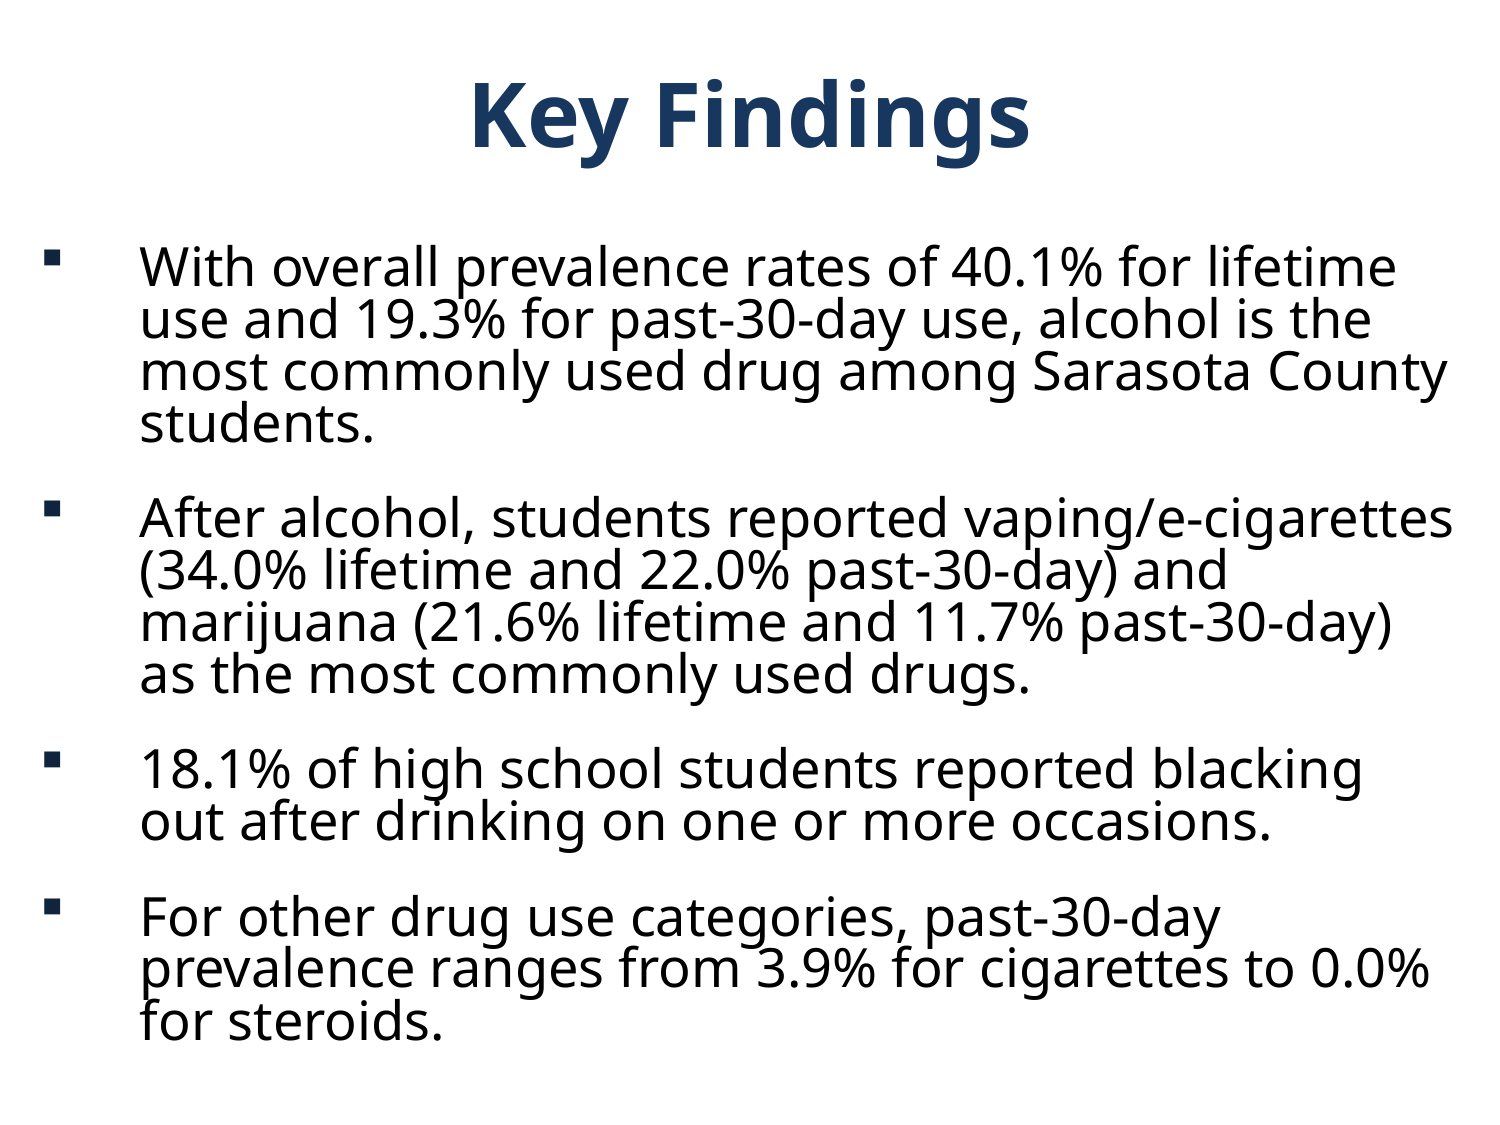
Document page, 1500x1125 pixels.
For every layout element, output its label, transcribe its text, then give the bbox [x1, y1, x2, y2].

text_box With overall prevalence rates of 40.1% for lifetime use and 19.3% for past-30-day use, alcohol is the most commonly used drug among Sarasota County students. After alcohol, students reported vaping/e-cigarettes (34.0% lifetime and 22.0% past-30-day) and marijuana (21.6% lifetime and 11.7% past-30-day) as the most commonly used drugs. 18.1% of high school students reported blacking out after drinking on one or more occasions. For other drug use categories, past-30-day prevalence ranges from 3.9% for cigarettes to 0.0% for steroids. [24, 237, 1475, 963]
text_box Key Findings [37, 62, 1463, 174]
